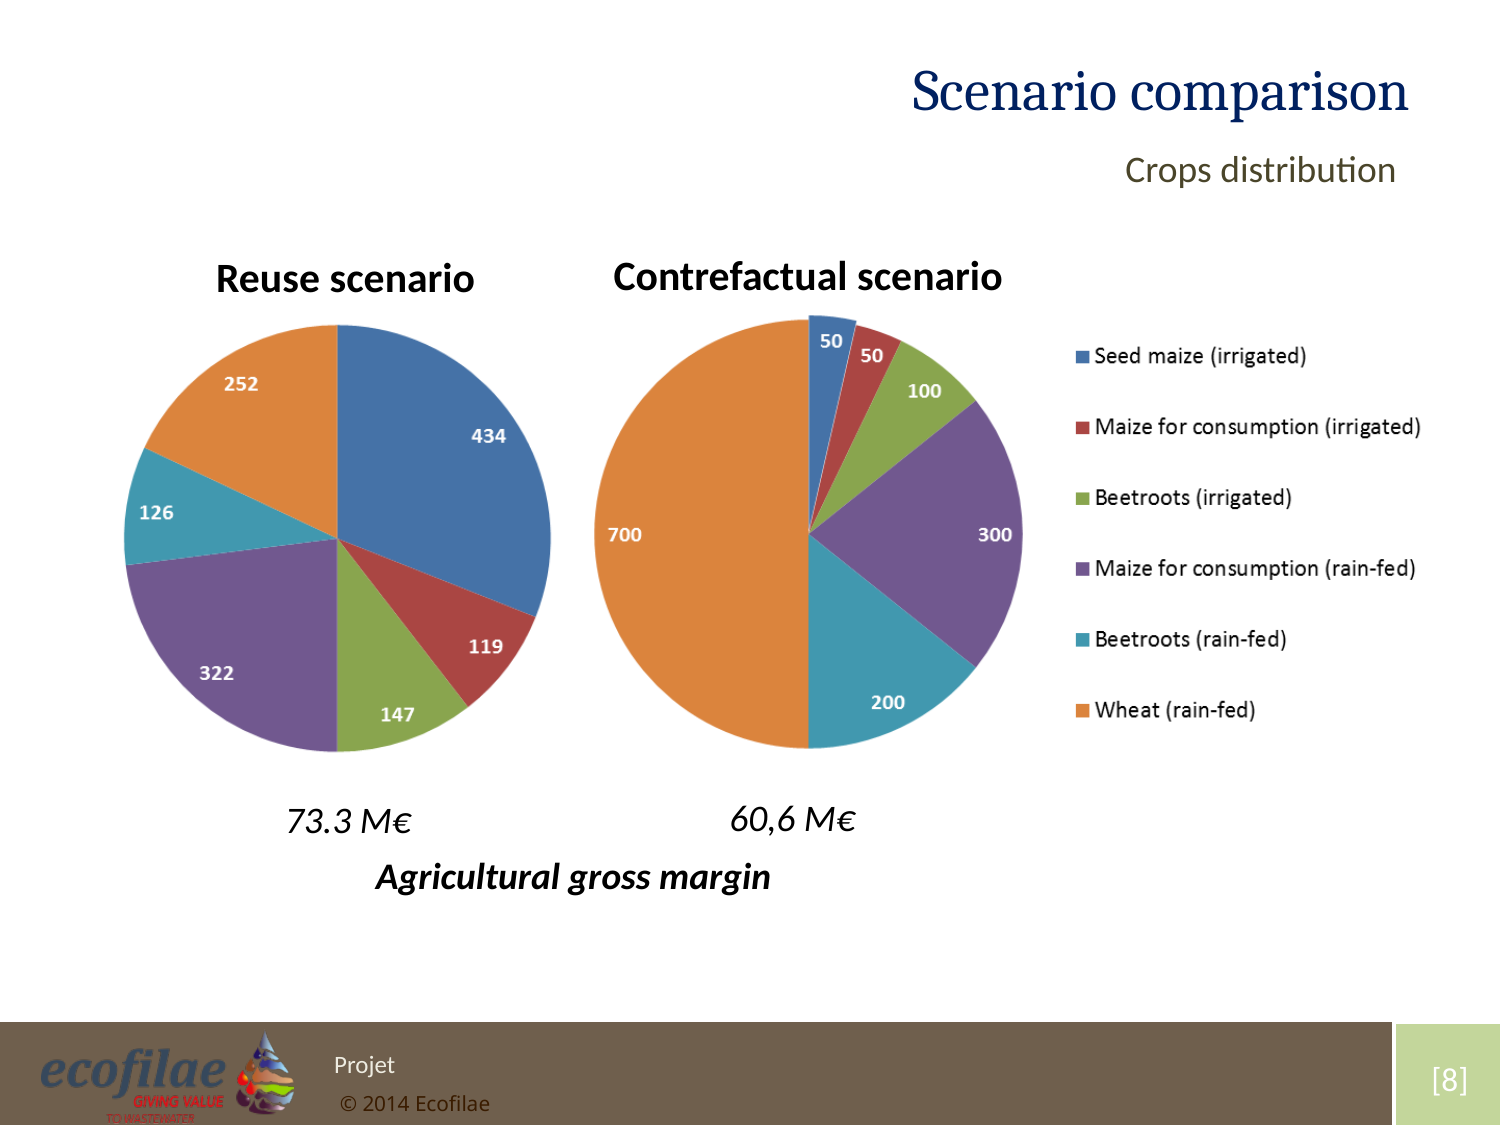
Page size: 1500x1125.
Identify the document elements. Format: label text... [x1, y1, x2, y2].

text_box 73.3 M€ [212, 789, 484, 849]
text_box Contrefactual scenario [559, 241, 1058, 307]
picture [109, 320, 560, 764]
text_box 60,6 M€ [656, 786, 928, 846]
text_box Agricultural gross margin [254, 844, 893, 904]
picture [583, 303, 1434, 752]
title Scenario comparison [75, 45, 1425, 138]
list Crops distribution [631, 137, 1412, 197]
text_box Reuse scenario [134, 243, 558, 309]
picture [41, 1017, 294, 1125]
